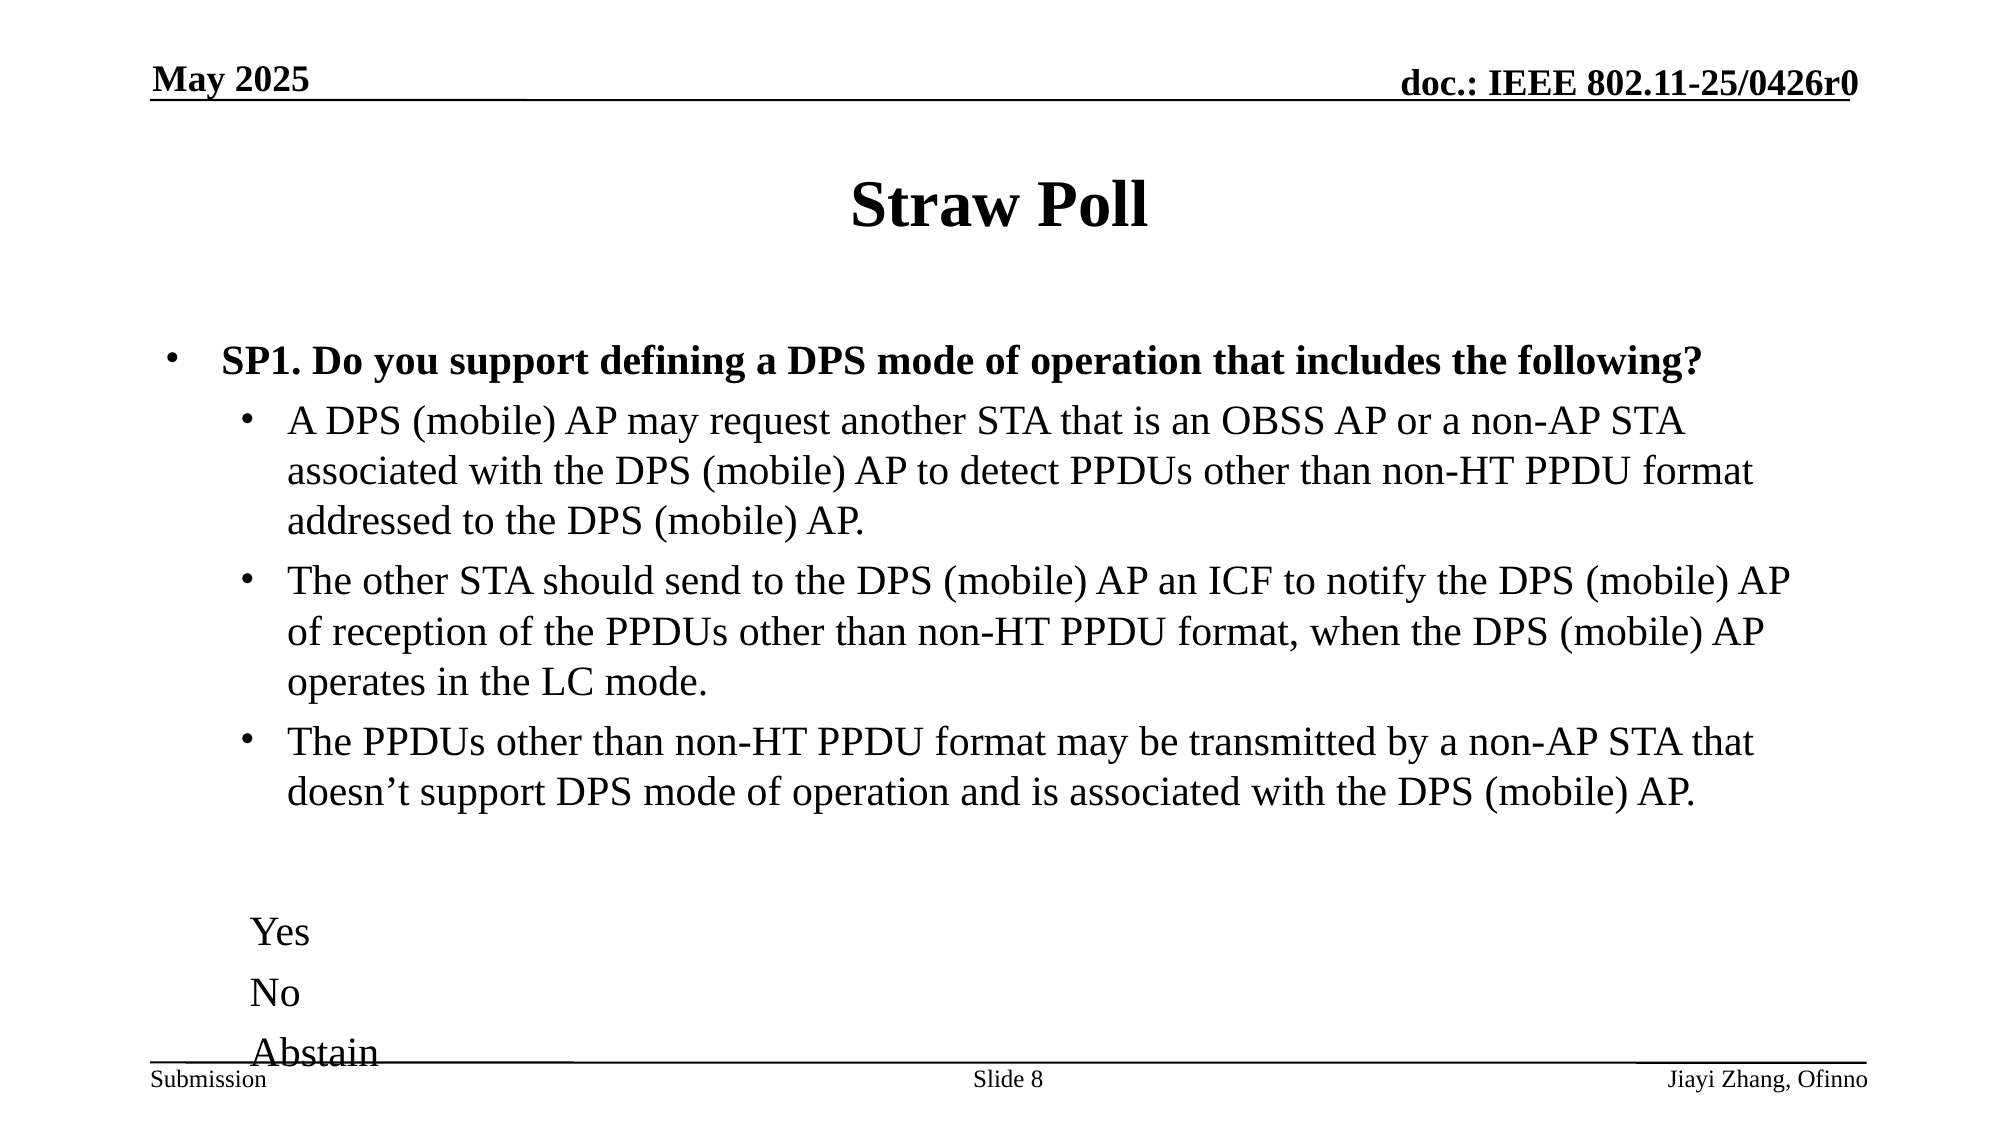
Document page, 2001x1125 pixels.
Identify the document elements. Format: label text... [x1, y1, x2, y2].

slide_number Slide 8 [950, 1061, 1067, 1123]
footer Jiayi Zhang, Ofinno [1171, 1061, 1869, 1093]
title Straw Poll [149, 112, 1850, 288]
list SP1. Do you support defining a DPS mode of operation that includes the following? A DPS (mobile) AP may request another STA that is an OBSS AP or a non-AP STA associated with the DPS (mobile) AP to detect PPDUs other than non-HT PPDU format addressed to the DPS (mobile) AP. The other STA should send to the DPS (mobile) AP an ICF to notify the DPS (mobile) AP of reception of the PPDUs other than non-HT PPDU format, when the DPS (mobile) AP operates in the LC mode. The PPDUs other than non-HT PPDU format may be transmitted by a non-AP STA that doesn’t support DPS mode of operation and is associated with the DPS (mobile) AP. Yes No Abstain [149, 324, 1850, 1000]
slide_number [152, 54, 563, 100]
